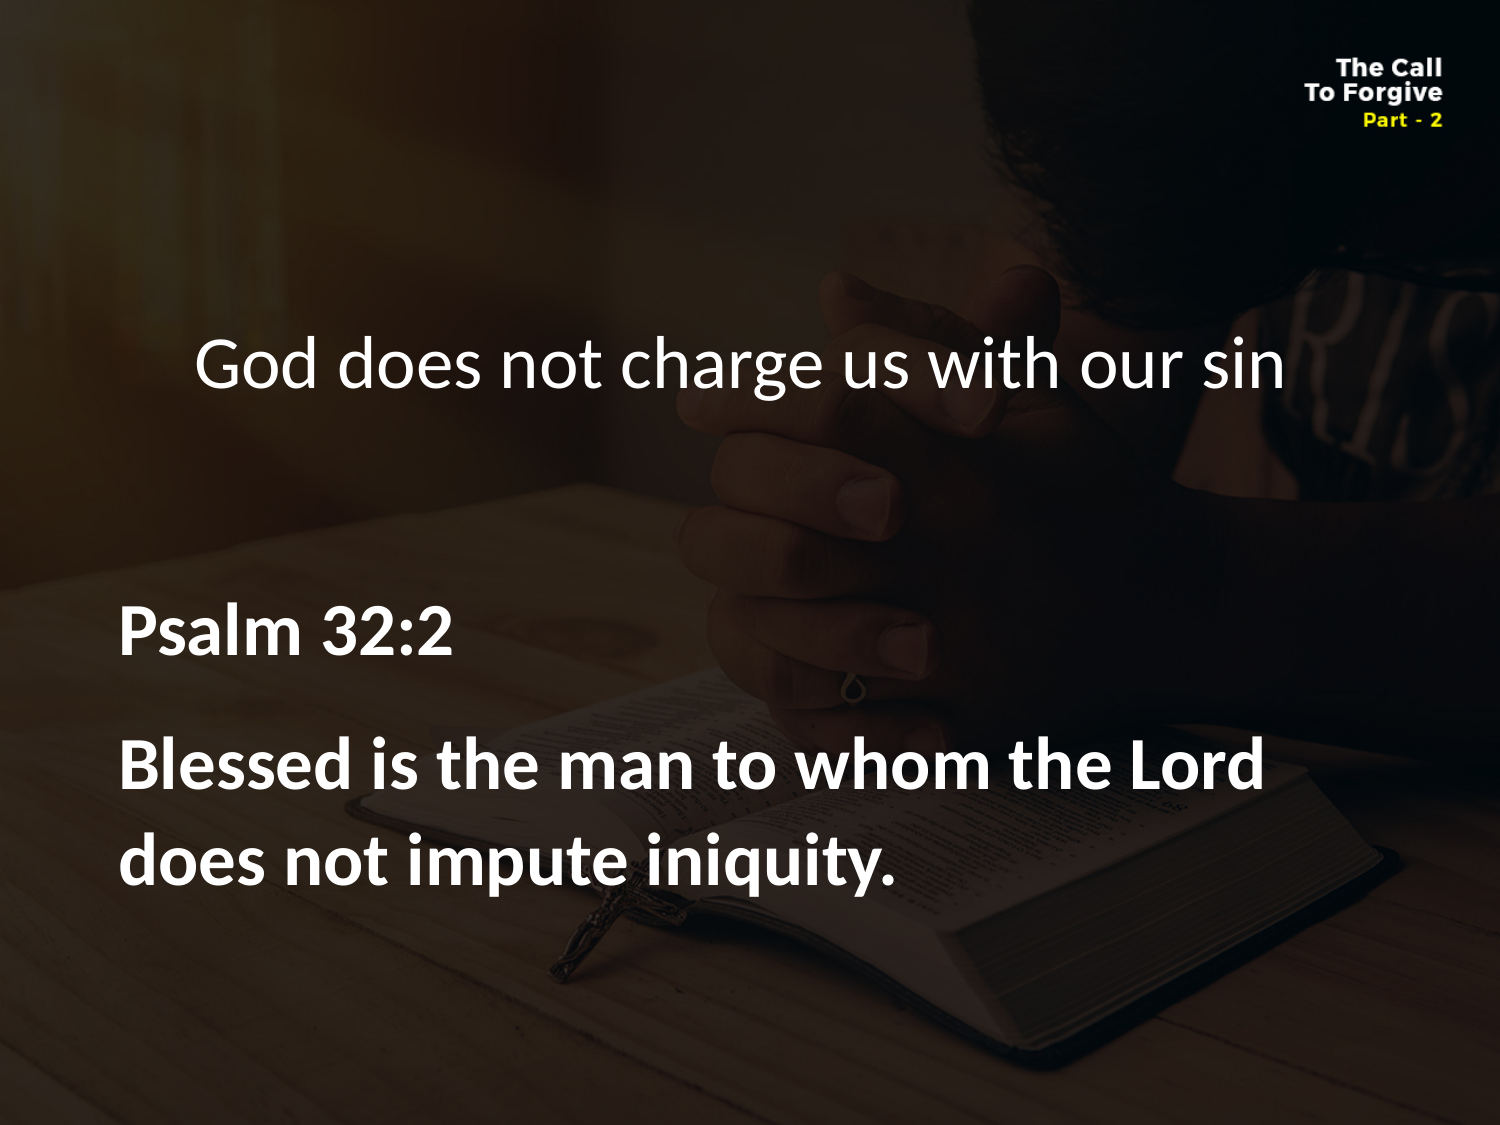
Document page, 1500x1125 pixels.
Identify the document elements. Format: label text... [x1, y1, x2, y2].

picture [0, 0, 1500, 1125]
list God does not charge us with our sin Psalm 32:2 Blessed is the man to whom the Lord does not impute iniquity. [103, 299, 1397, 1014]
